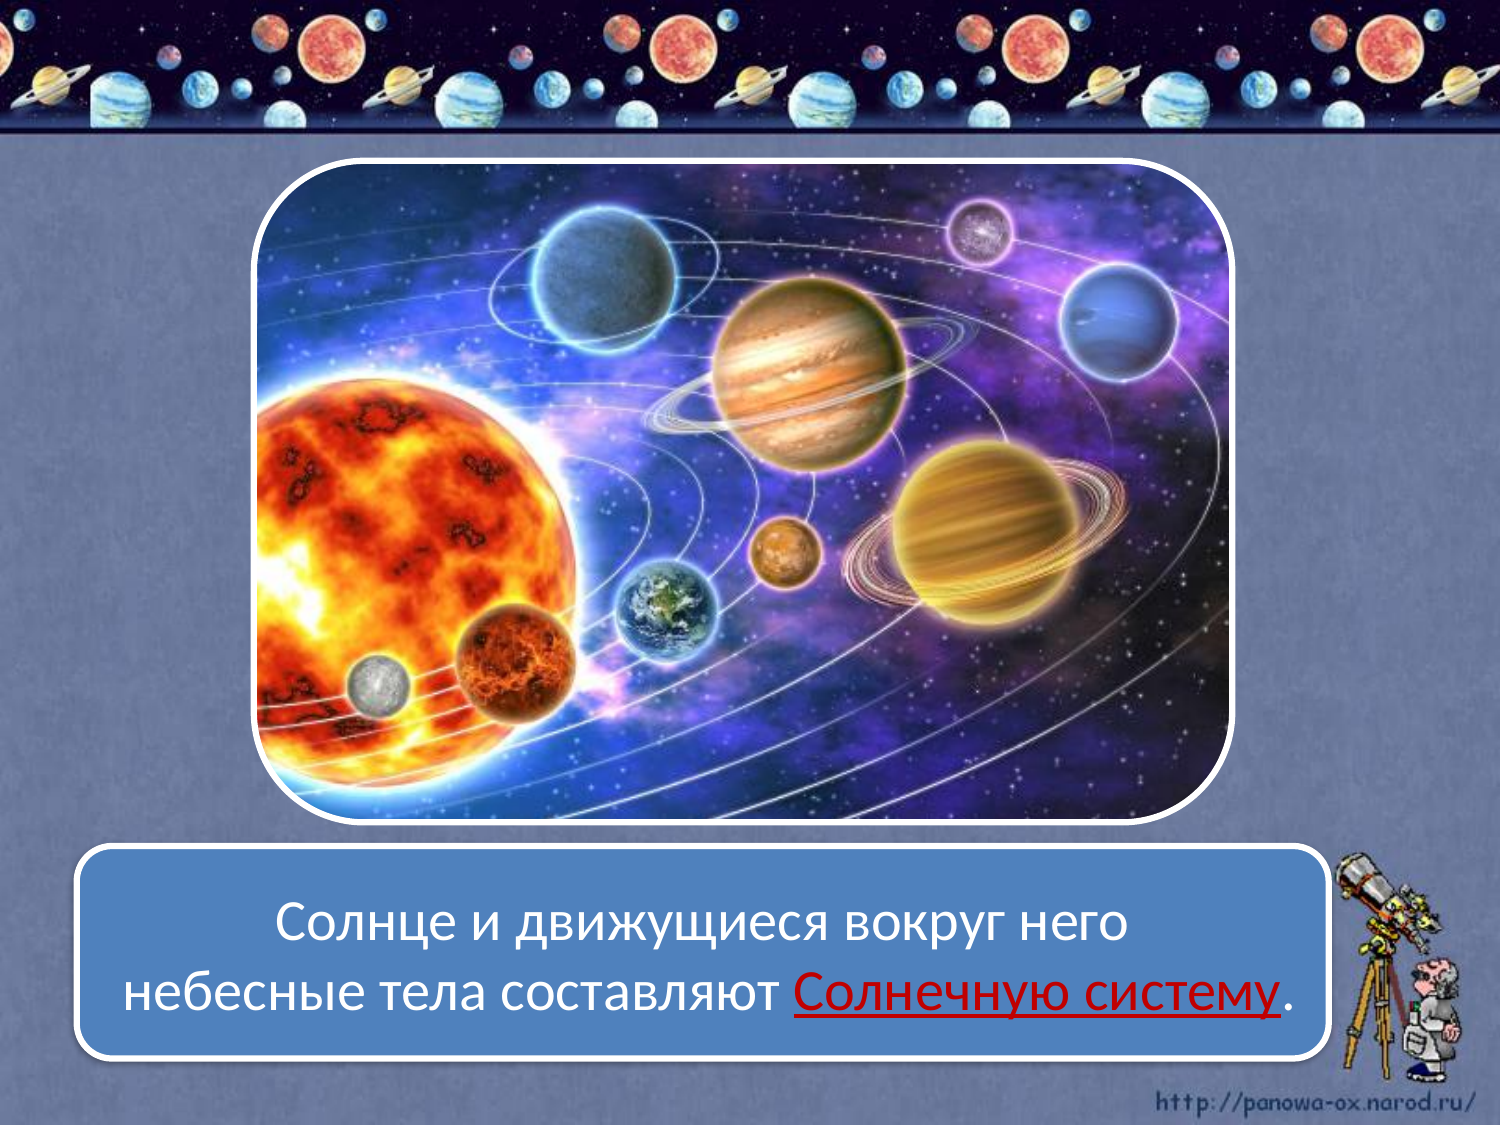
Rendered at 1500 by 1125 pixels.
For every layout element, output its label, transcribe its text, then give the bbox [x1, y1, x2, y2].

picture [0, 0, 1500, 1125]
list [253, 160, 1233, 823]
text_box Солнце и движущиеся вокруг него небесные тела составляют Солнечную систему. [73, 842, 1332, 1062]
